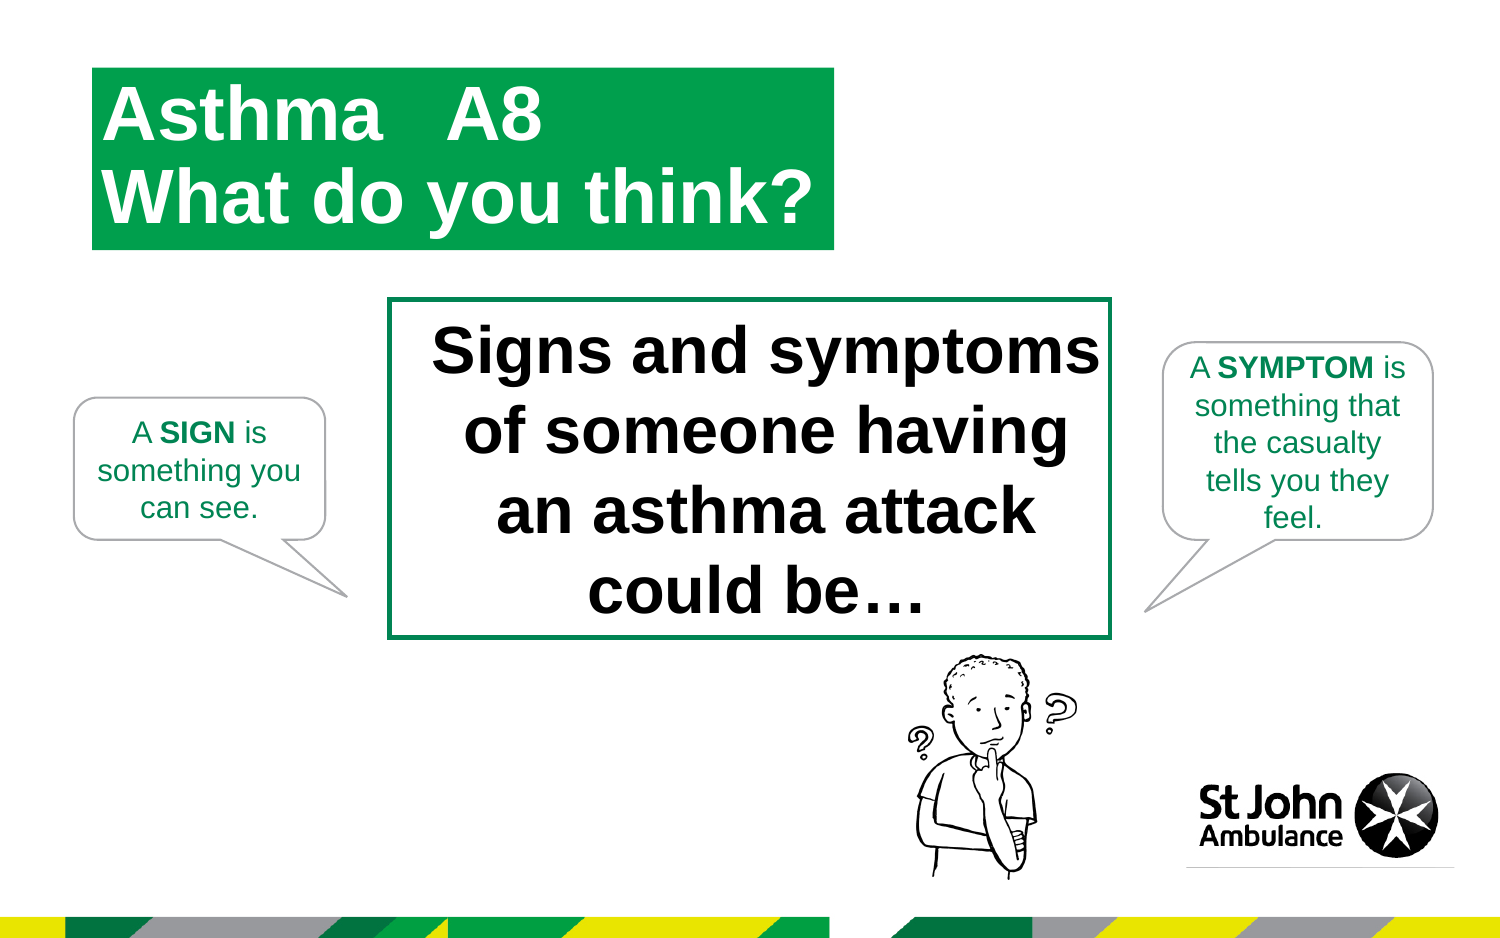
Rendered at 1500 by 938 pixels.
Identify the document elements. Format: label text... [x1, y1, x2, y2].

text_box Signs and symptoms of someone having an asthma attack could be… [406, 299, 1127, 635]
text_box A SIGN is something you can see. [72, 396, 348, 598]
text_box A SYMPTOM is something that the casualty tells you they feel. [1143, 341, 1434, 613]
text_box [389, 298, 1111, 639]
title Asthma A8 What do you think? [92, 67, 835, 251]
picture [0, 897, 1500, 938]
picture [1186, 762, 1455, 868]
picture [908, 654, 1077, 880]
